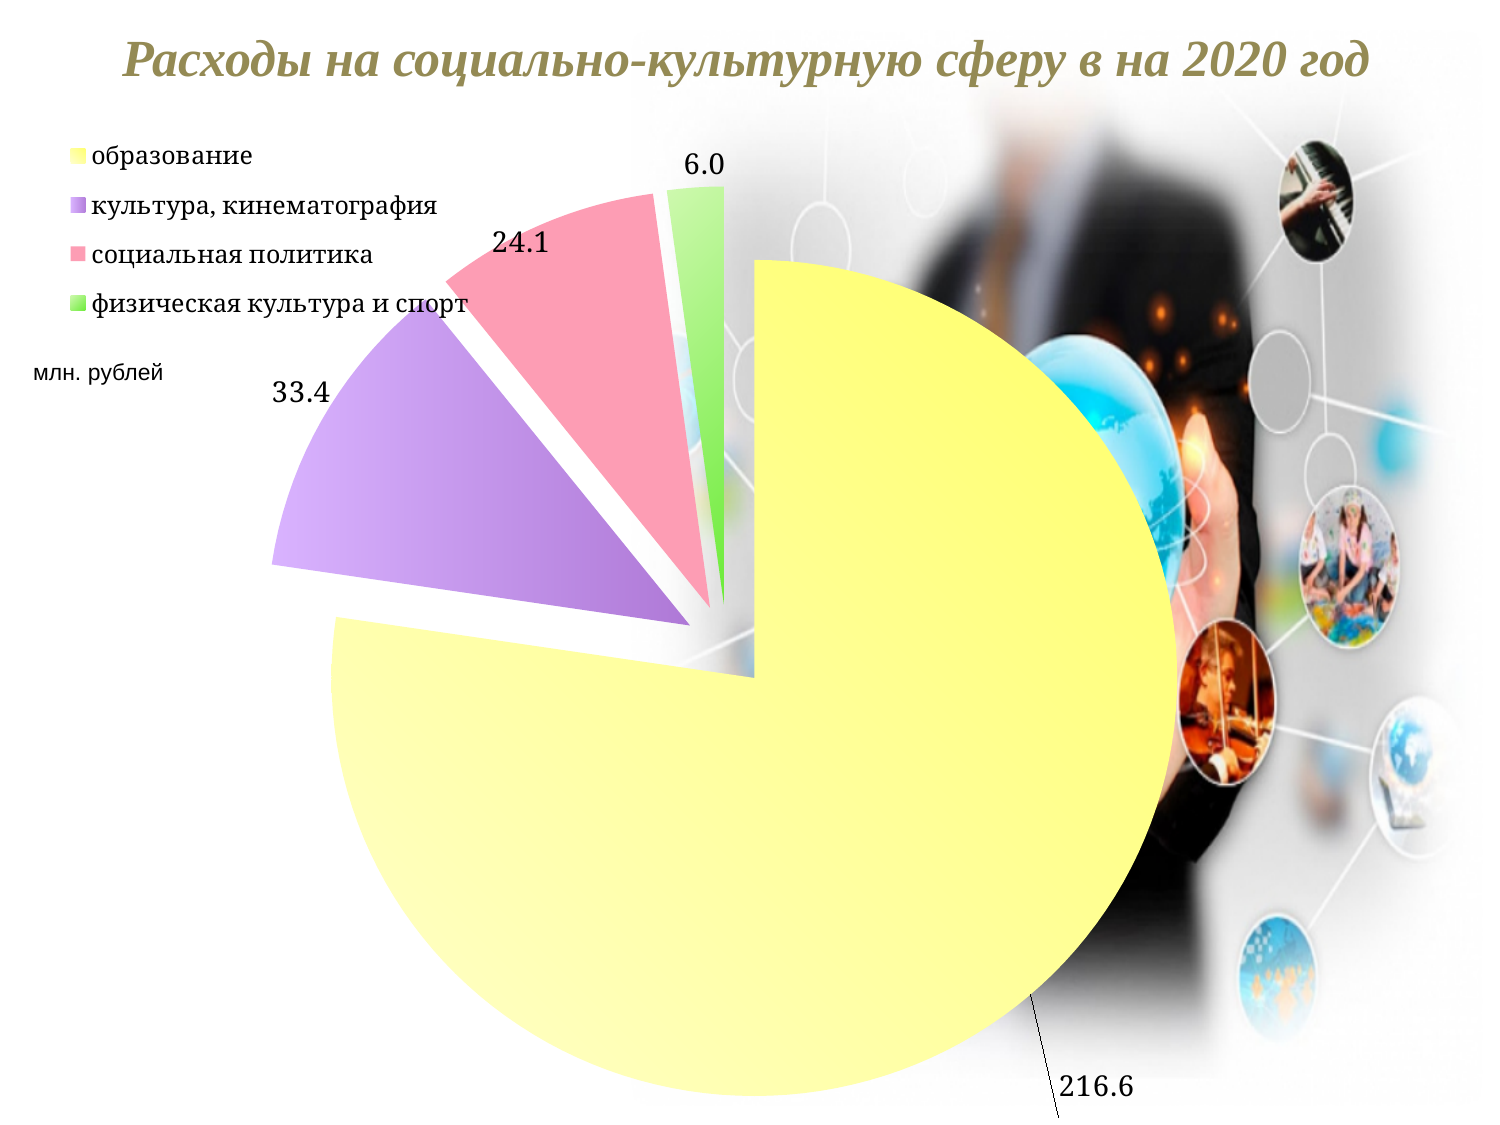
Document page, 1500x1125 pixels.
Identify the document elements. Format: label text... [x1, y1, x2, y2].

picture [631, 30, 1483, 1107]
text_box Расходы на социально-культурную сферу в на 2020 год [0, 19, 1465, 93]
chart [17, 113, 1477, 1118]
